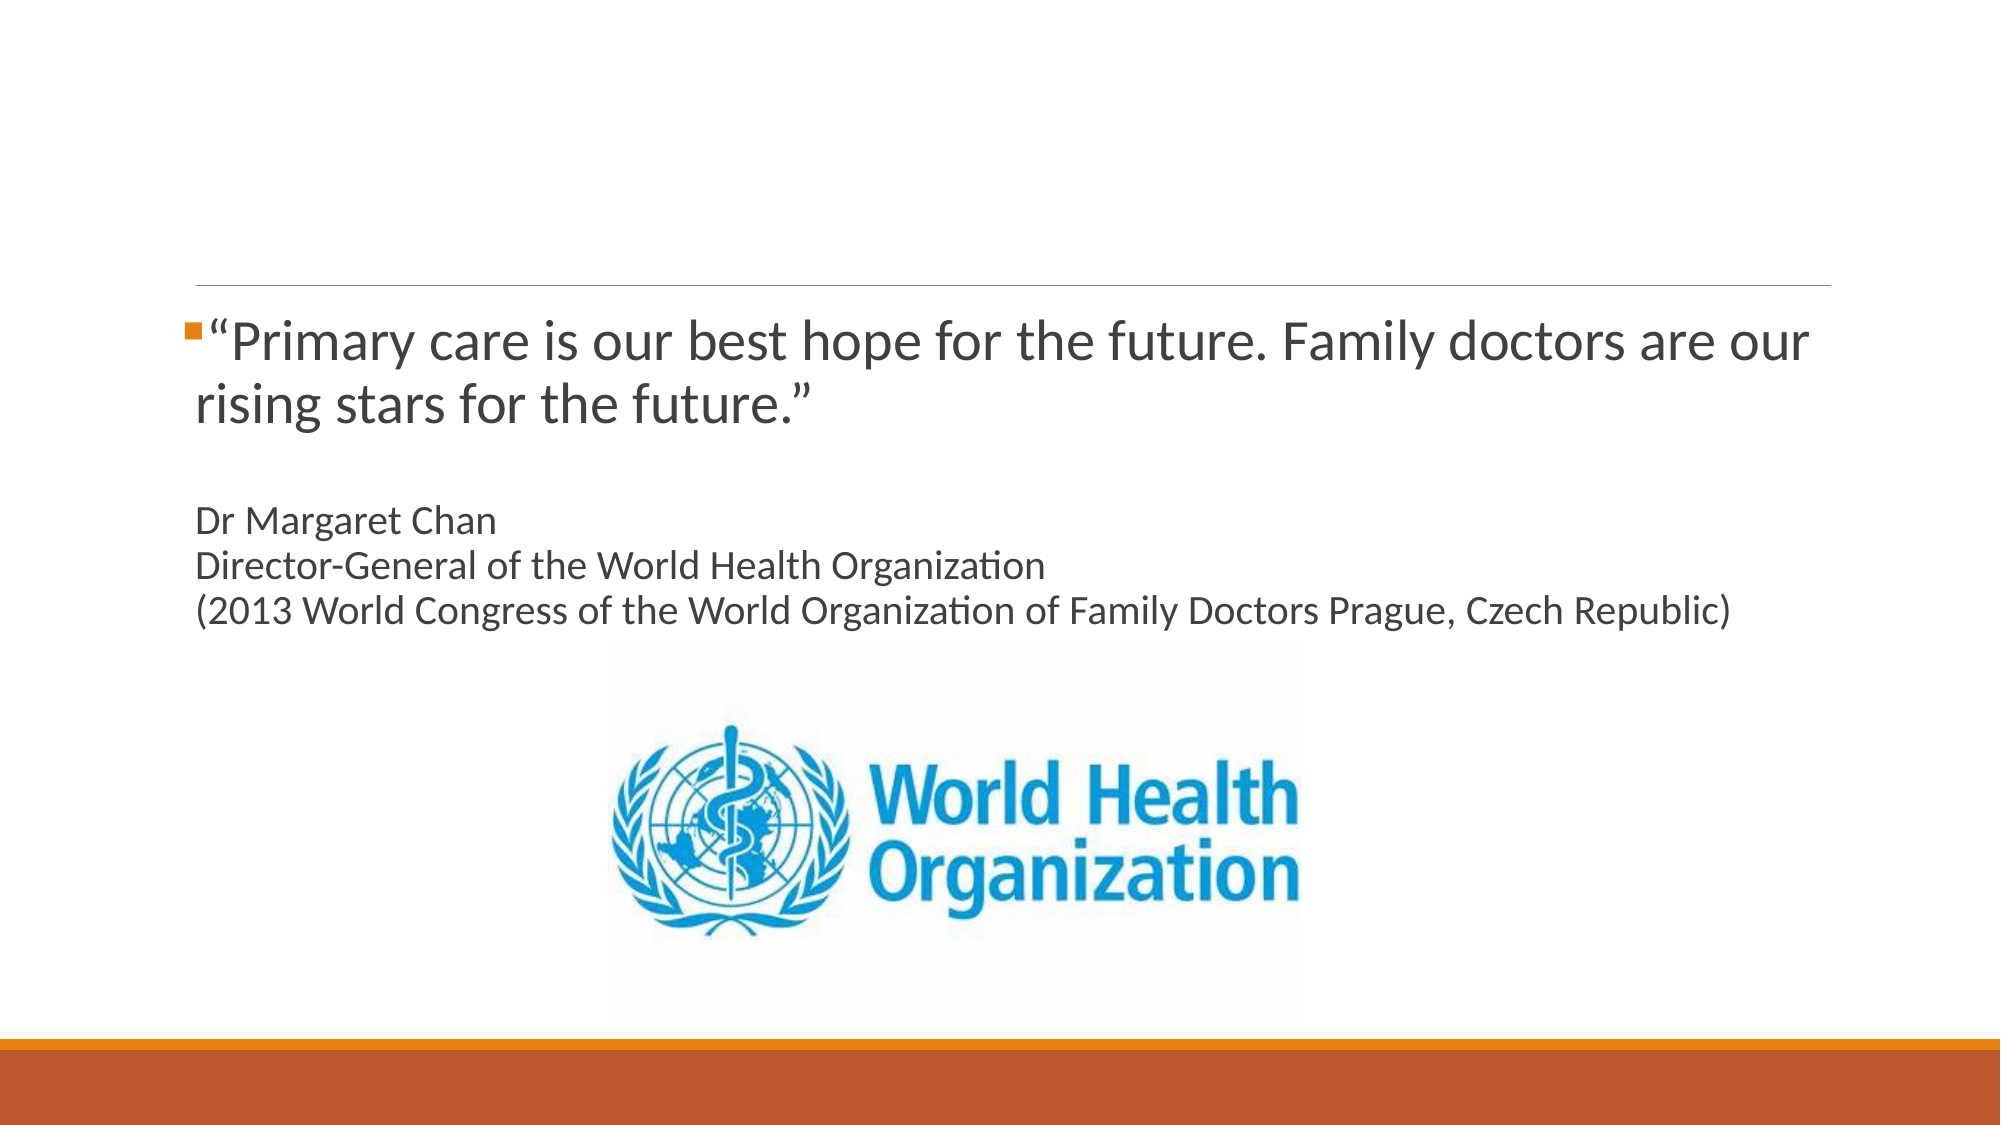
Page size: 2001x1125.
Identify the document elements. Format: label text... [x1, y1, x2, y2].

list “Primary care is our best hope for the future. Family doctors are our rising stars for the future.” Dr Margaret Chan Director-General of the World Health Organization (2013 World Congress of the World Organization of Family Doctors Prague, Czech Republic) [180, 302, 1830, 963]
picture [607, 635, 1302, 1026]
